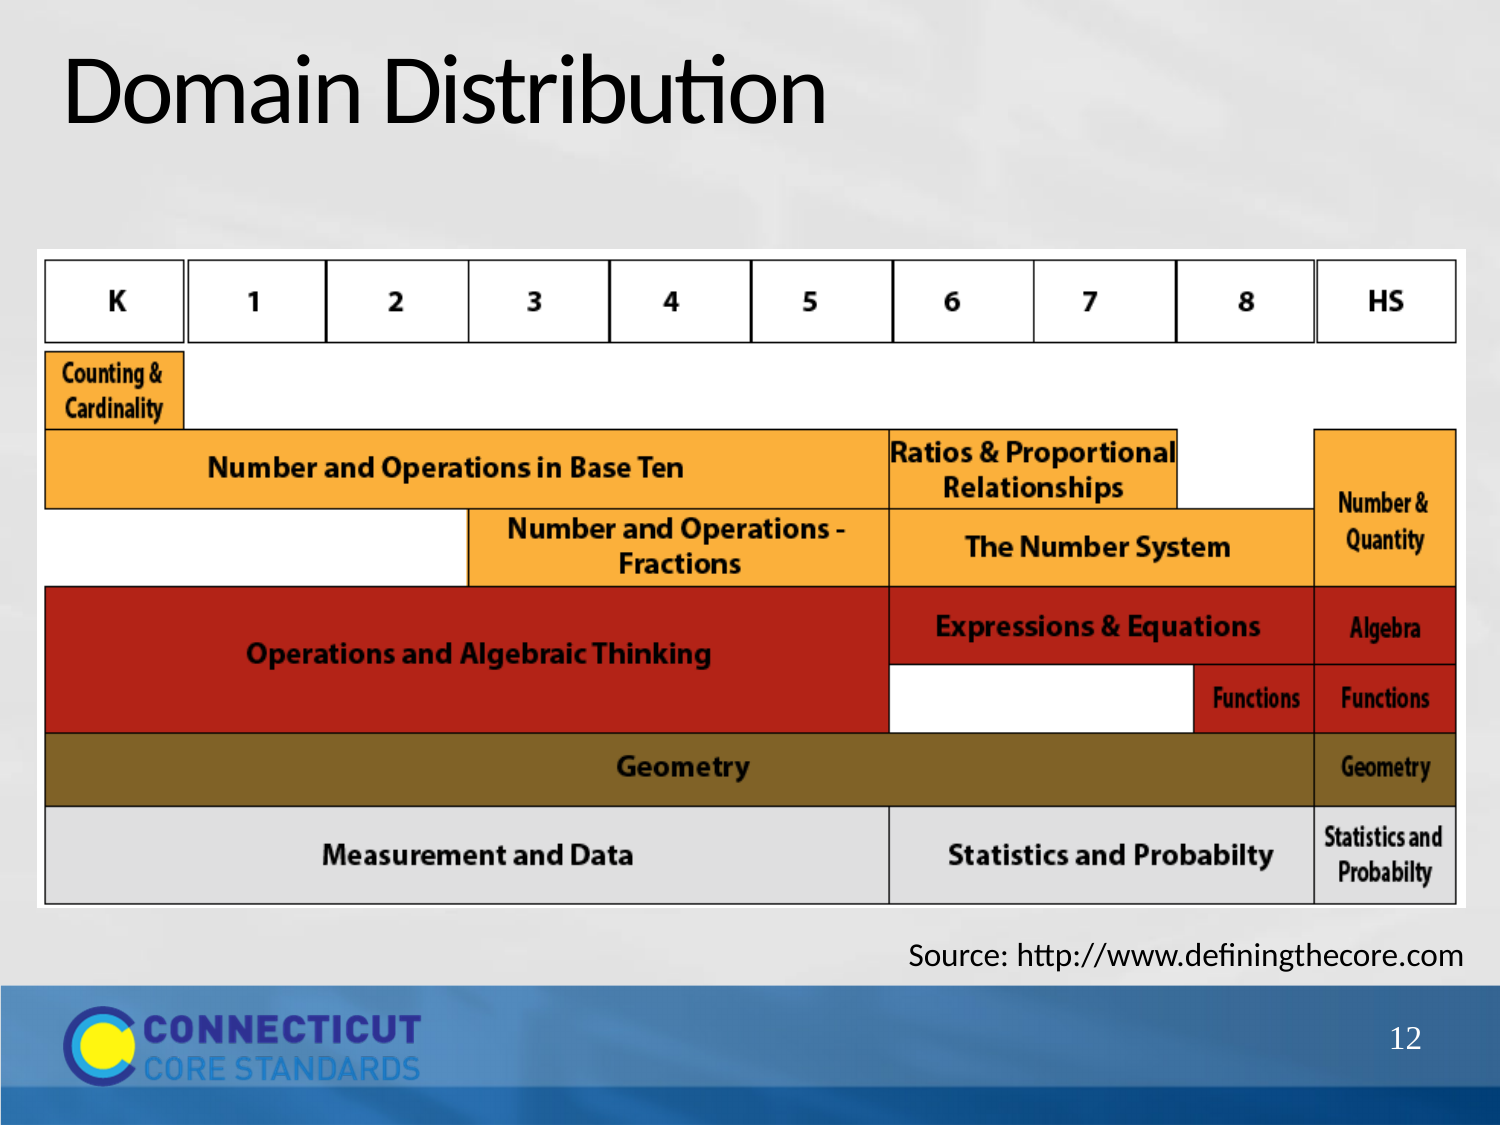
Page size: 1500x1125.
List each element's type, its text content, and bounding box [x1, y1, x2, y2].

slide_number 12 [1075, 996, 1438, 1076]
picture [2, 986, 1500, 1125]
title Domain Distribution [63, 37, 1401, 213]
text_box Source: http://www.definingthecore.com [893, 926, 1500, 981]
picture [0, 0, 1500, 985]
